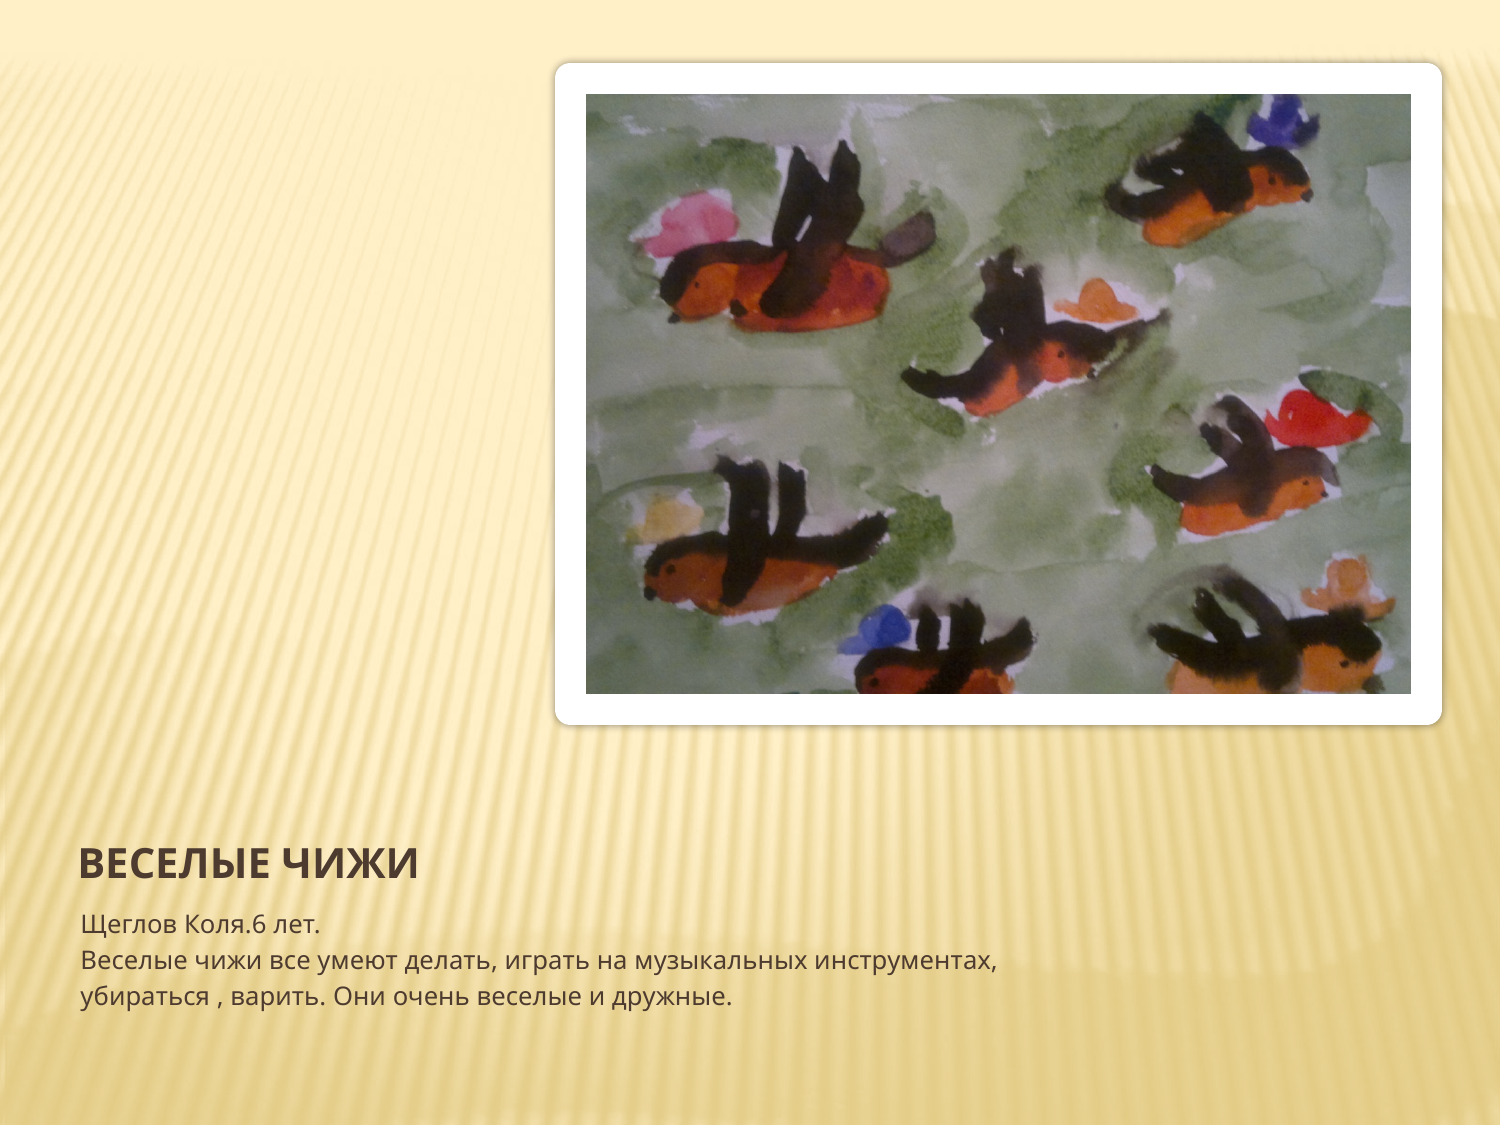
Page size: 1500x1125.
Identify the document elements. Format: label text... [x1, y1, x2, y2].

list Щеглов Коля.6 лет. Веселые чижи все умеют делать, играть на музыкальных инструментах, убираться , варить. Они очень веселые и дружные. [62, 907, 1025, 1034]
title Веселые чижи [62, 819, 1025, 905]
picture [585, 93, 1412, 694]
